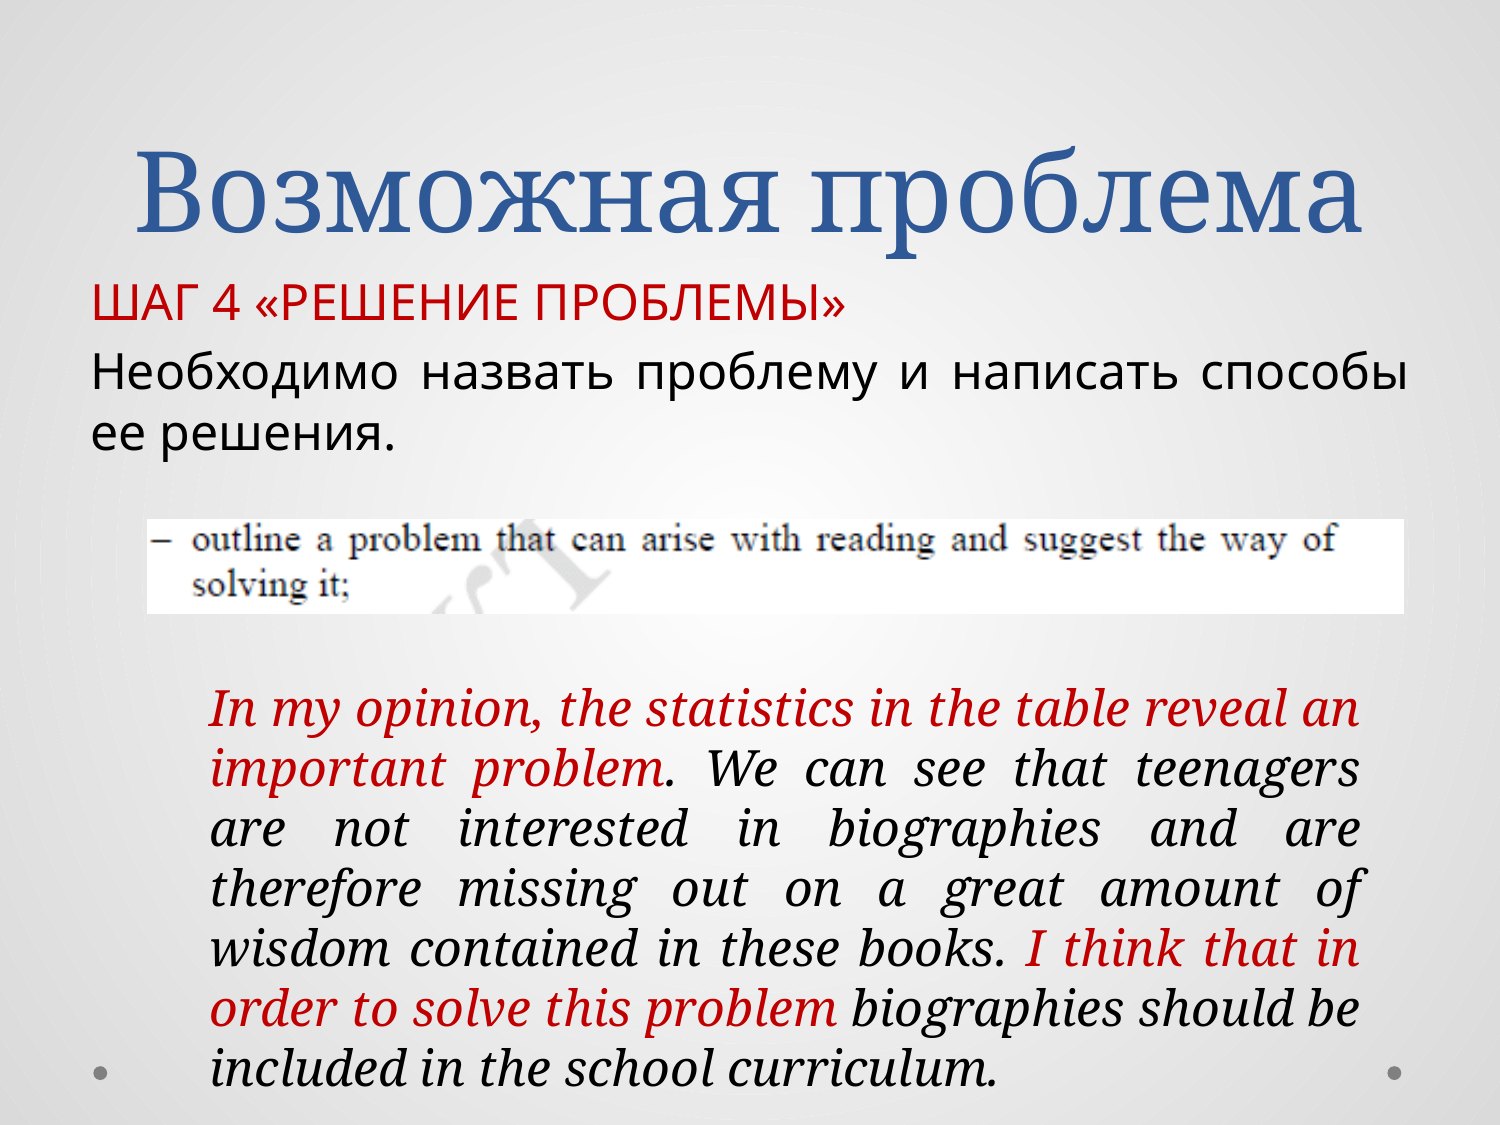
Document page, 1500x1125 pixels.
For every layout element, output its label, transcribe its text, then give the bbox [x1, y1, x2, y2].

list ШАГ 4 «РЕШЕНИЕ ПРОБЛЕМЫ» Необходимо назвать проблему и написать способы ее решения. [75, 262, 1425, 1005]
title Возможная проблема [75, 0, 1425, 262]
text_box In my opinion, the statistics in the table reveal an important problem. We can see that teenagers are not interested in biographies and are therefore missing out on a great amount of wisdom contained in these books. I think that in order to solve this problem biographies should be included in the school curriculum. [194, 668, 1376, 1104]
picture [147, 518, 1405, 614]
